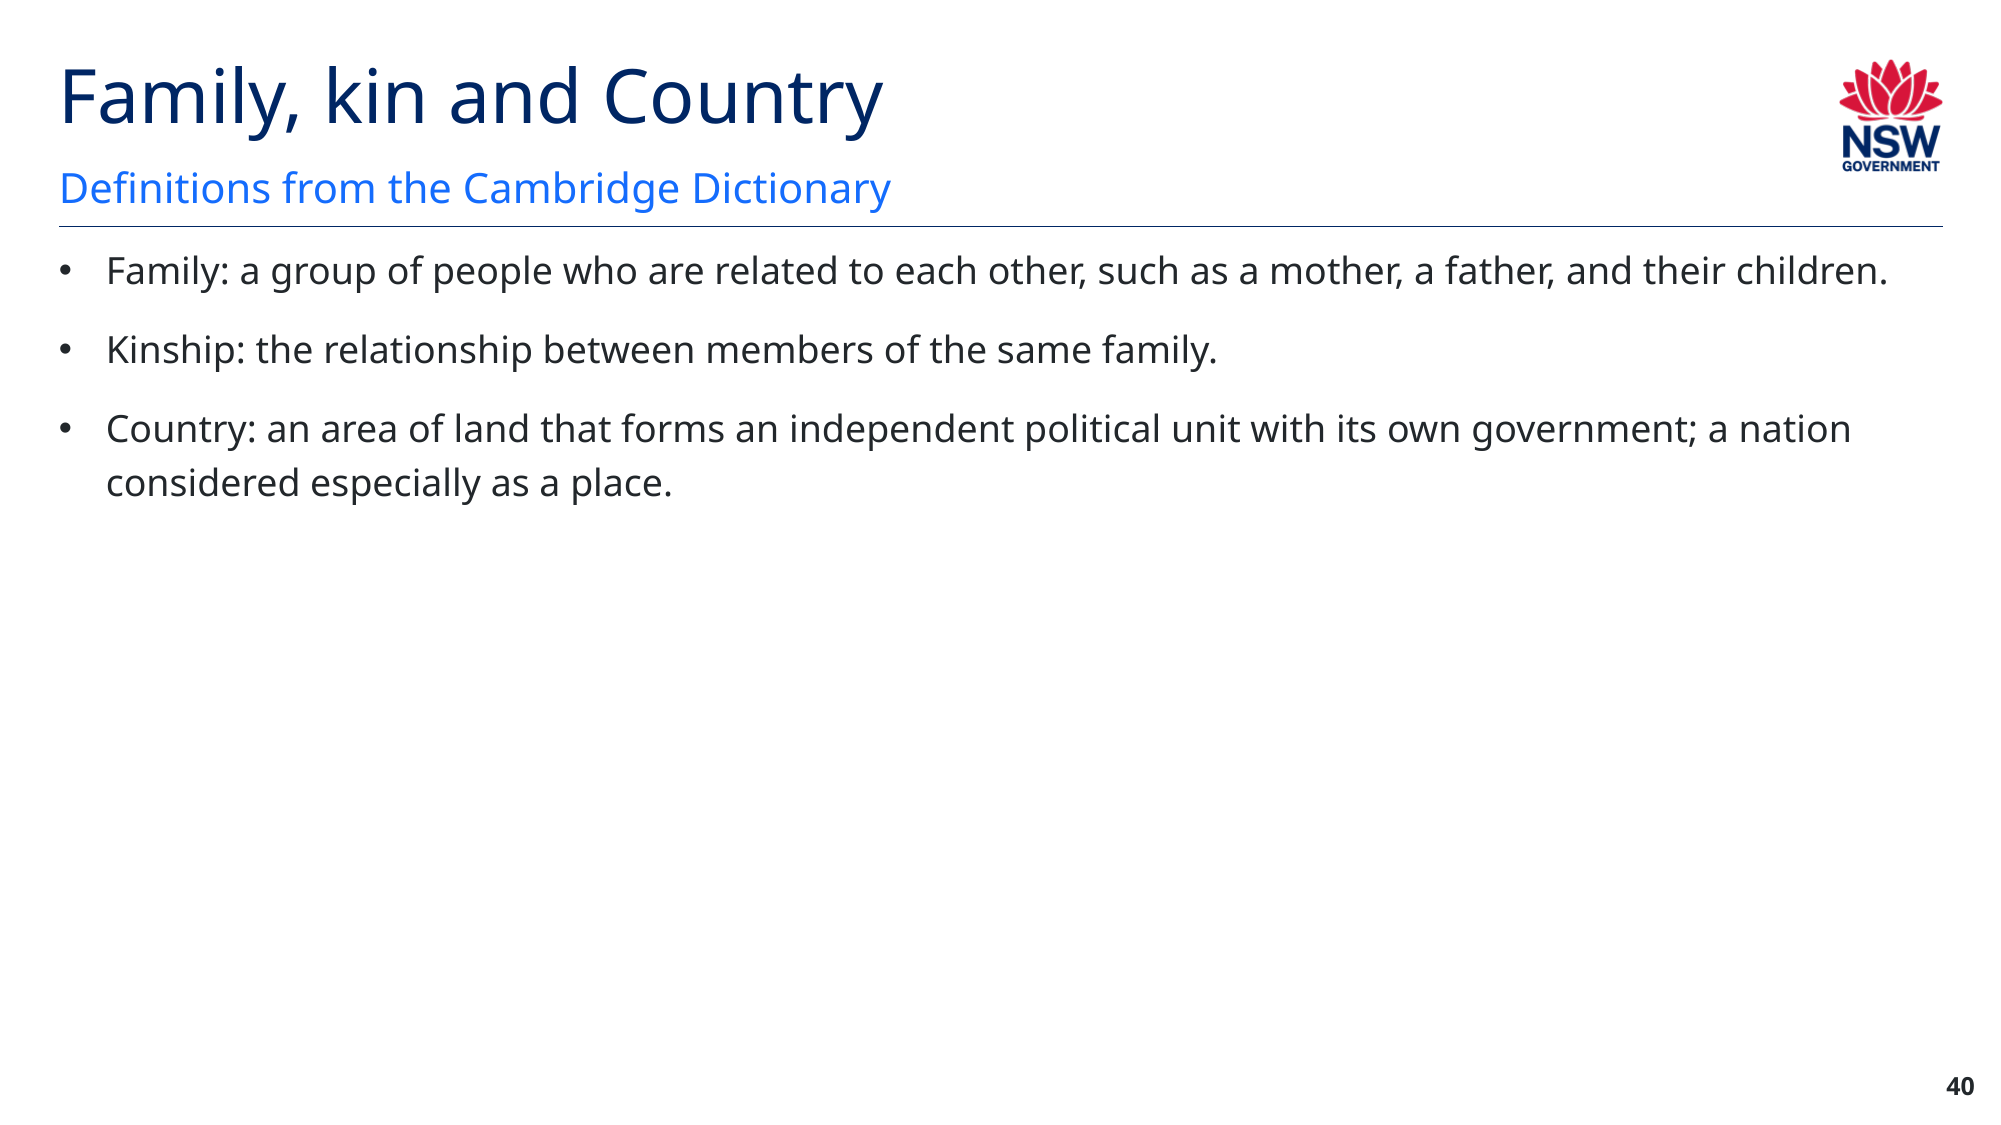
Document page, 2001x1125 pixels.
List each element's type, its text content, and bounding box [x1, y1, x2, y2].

picture [1839, 59, 1943, 172]
slide_number 40 [1856, 1070, 1975, 1125]
text_box Family: a group of people who are related to each other, such as a mother, a father, and their children. Kinship: the relationship between members of the same family. Country: an area of land that forms an independent political unit with its own government; a nation considered especially as a place. [58, 237, 1982, 1104]
list Definitions from the Cambridge Dictionary [59, 161, 1713, 212]
title Family, kin and Country [59, 59, 1713, 149]
